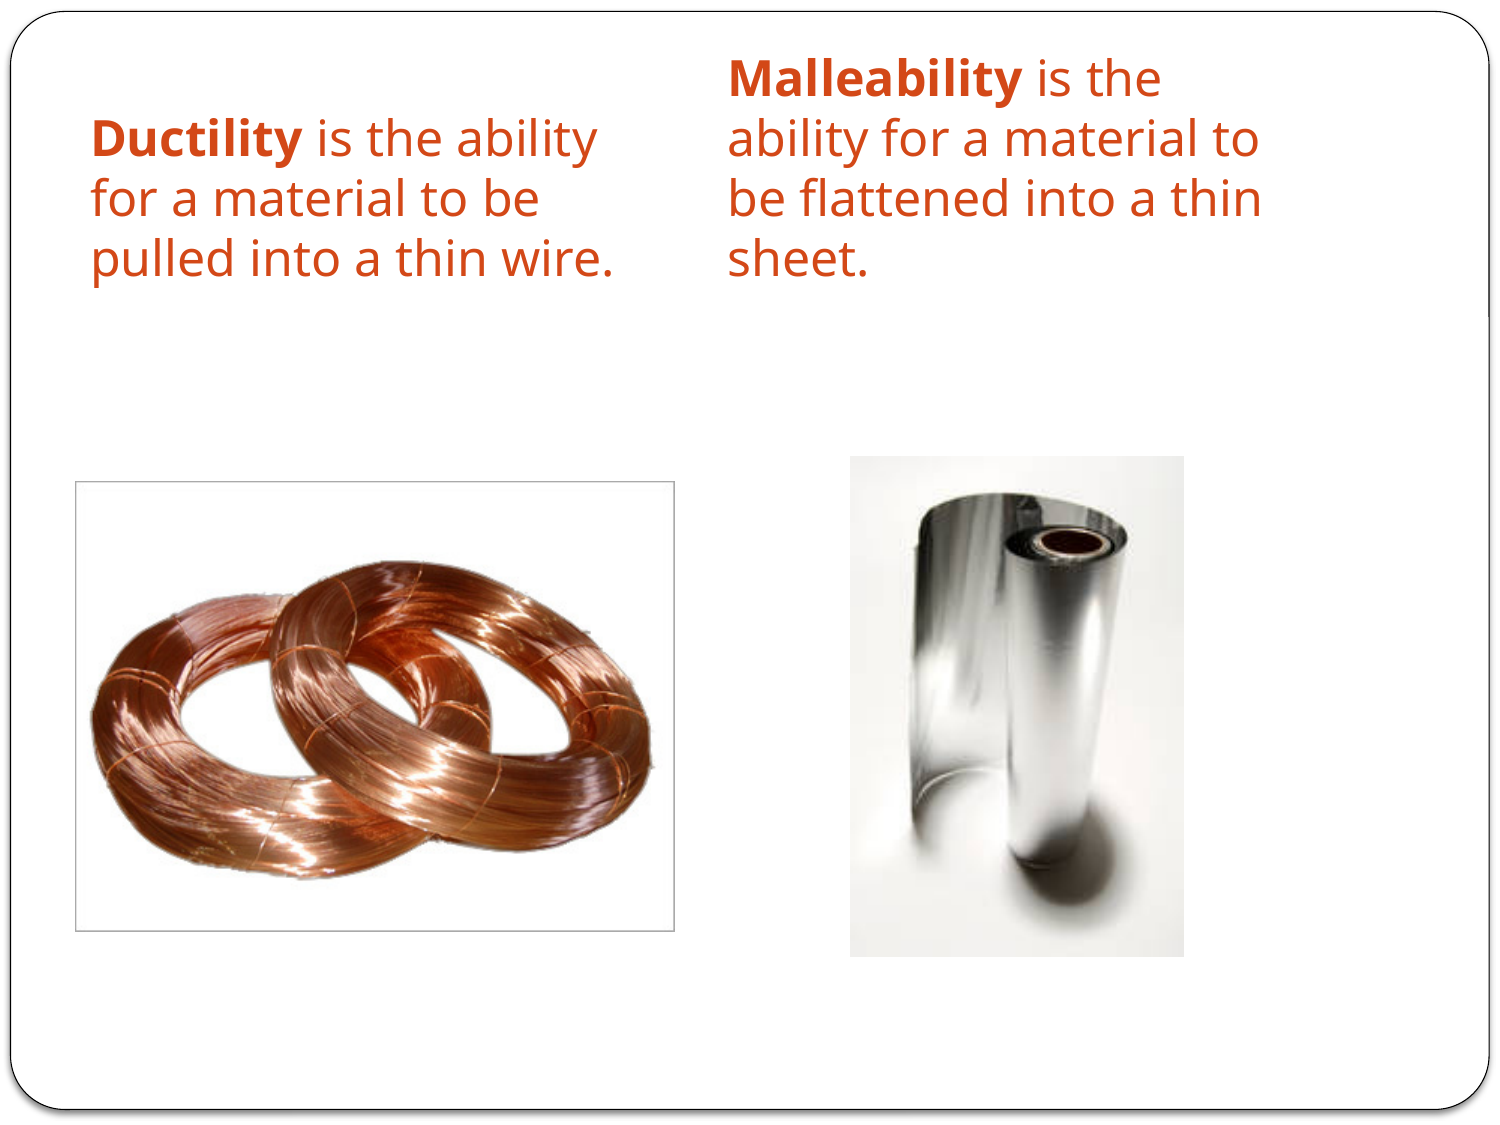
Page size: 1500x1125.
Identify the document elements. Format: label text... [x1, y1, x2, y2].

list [74, 480, 676, 932]
list Ductility is the ability for a material to be pulled into a thin wire. [74, 89, 676, 366]
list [850, 455, 1184, 957]
list Malleability is the ability for a material to be flattened into a thin sheet. [711, 89, 1313, 366]
